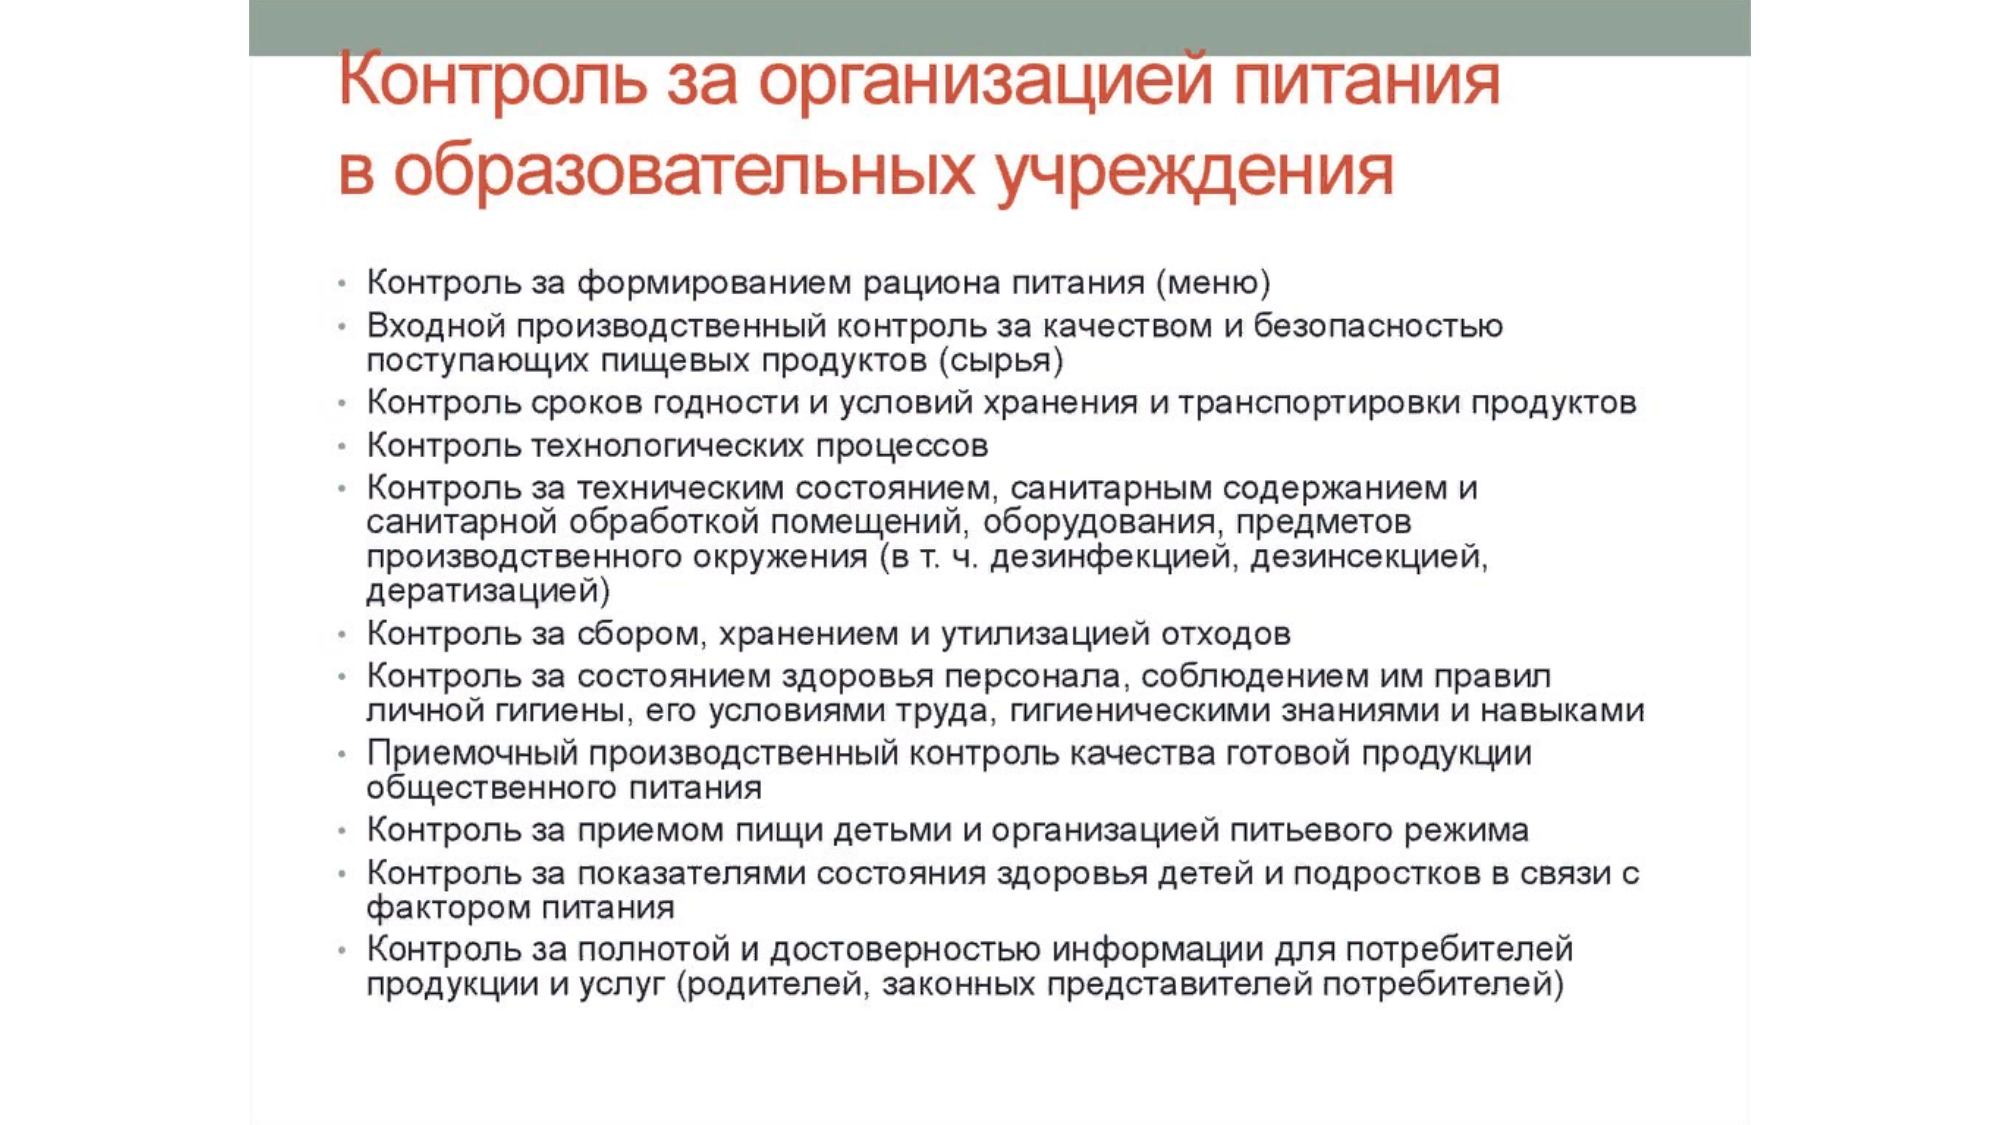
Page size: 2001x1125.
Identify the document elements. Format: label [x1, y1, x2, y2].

picture [248, 0, 1752, 1125]
